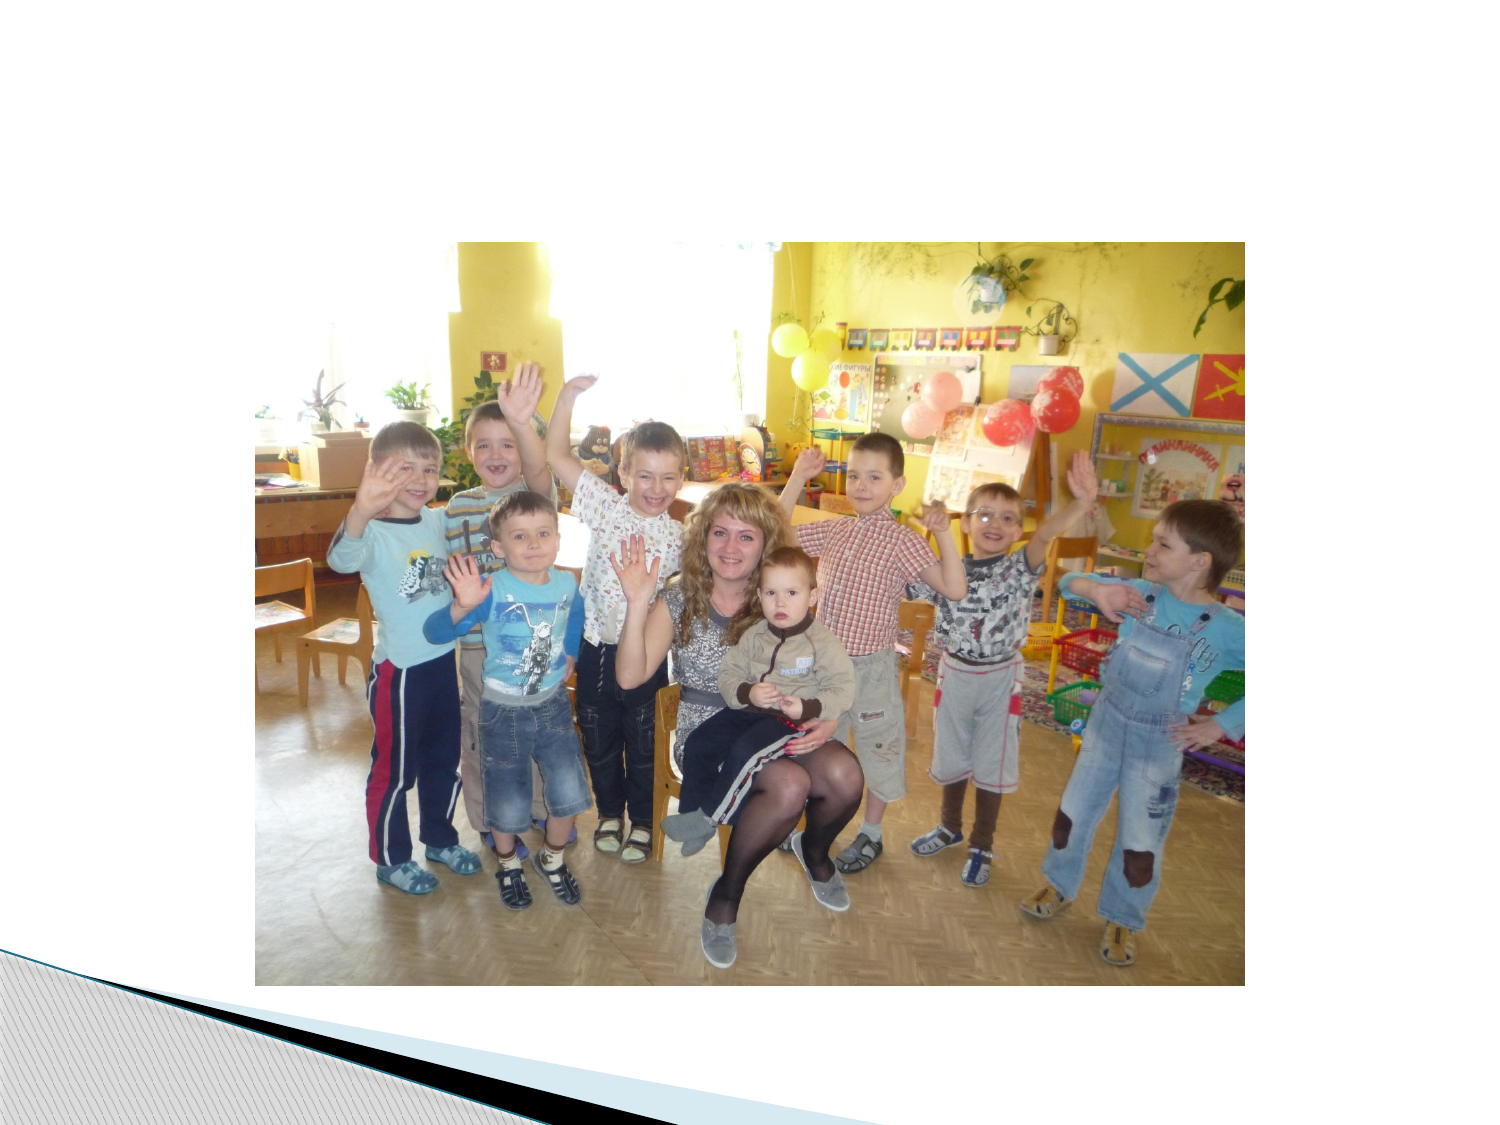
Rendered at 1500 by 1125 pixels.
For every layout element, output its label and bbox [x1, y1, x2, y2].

list [254, 242, 1246, 986]
